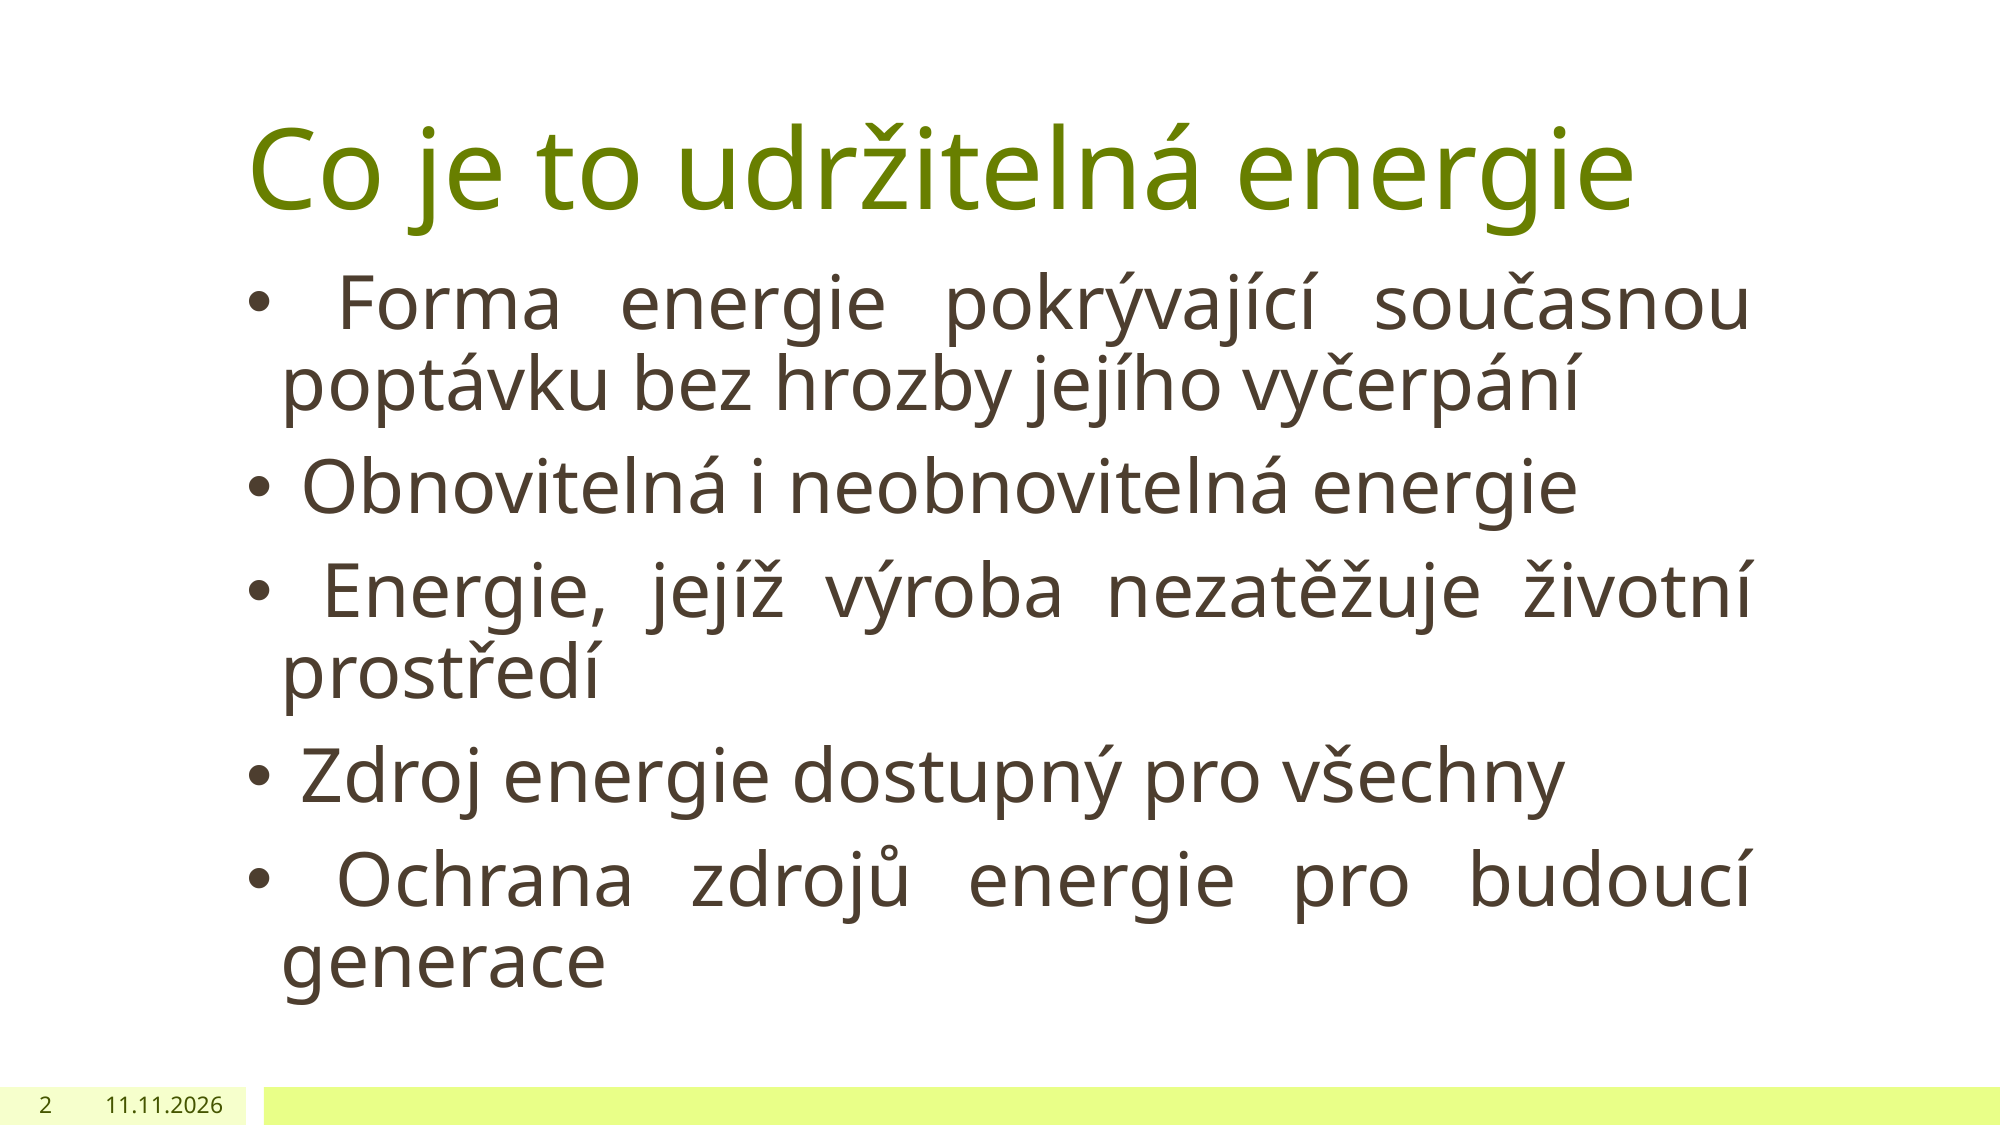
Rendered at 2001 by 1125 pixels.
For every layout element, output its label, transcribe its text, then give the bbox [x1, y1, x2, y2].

list Forma energie pokrývající současnou poptávku bez hrozby jejího vyčerpání Obnovitelná i neobnovitelná energie Energie, jejíž výroba nezatěžuje životní prostředí Zdroj energie dostupný pro všechny Ochrana zdrojů energie pro budoucí generace [231, 256, 1769, 1015]
title Co je to udržitelná energie [231, 45, 1769, 240]
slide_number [74, 1087, 239, 1125]
slide_number 2 [0, 1087, 68, 1125]
